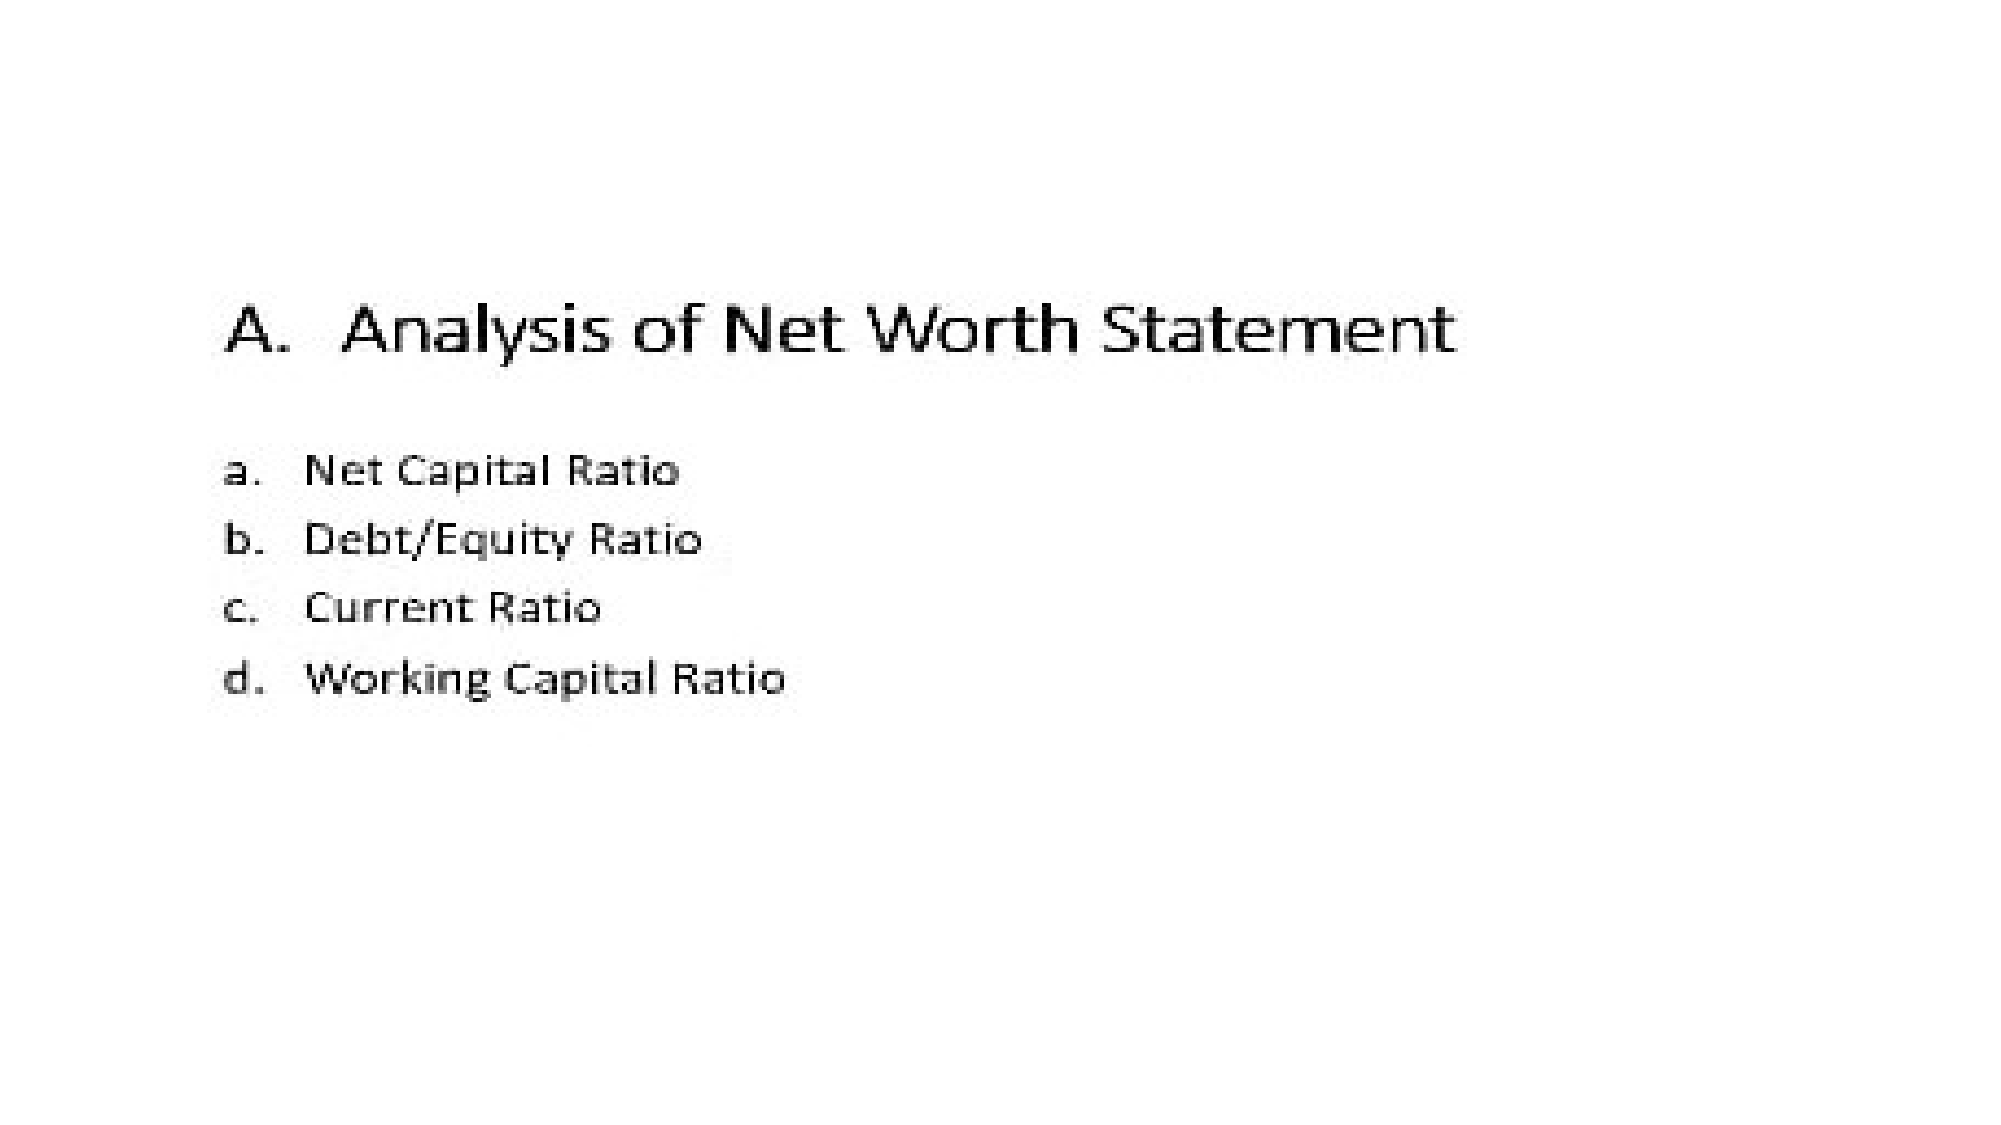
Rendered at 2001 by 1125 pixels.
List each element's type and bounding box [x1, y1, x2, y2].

picture [137, 140, 1800, 954]
